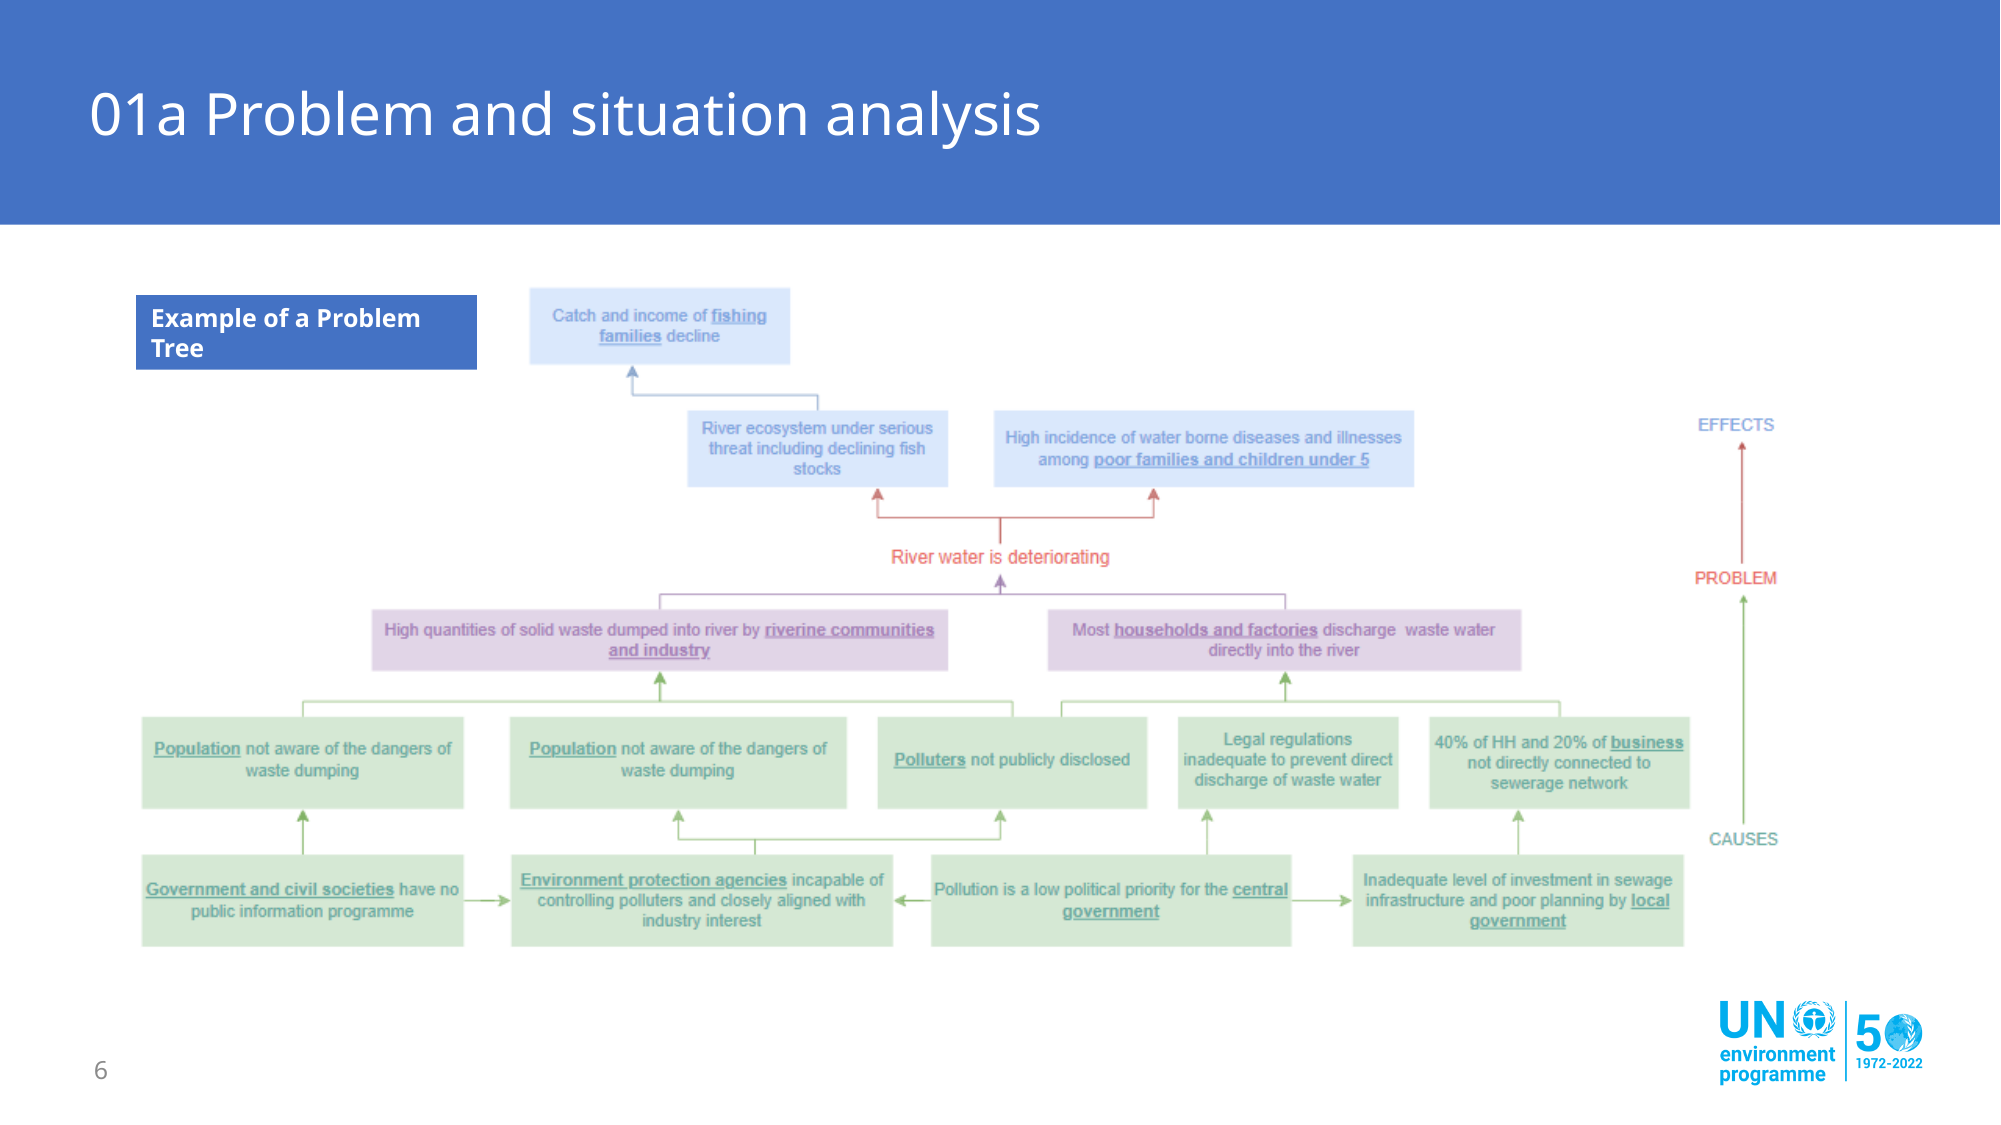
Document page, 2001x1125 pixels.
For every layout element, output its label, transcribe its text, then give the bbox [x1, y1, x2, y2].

slide_number 6 [78, 1041, 137, 1102]
picture [107, 267, 1941, 1100]
text_box 01a Problem and situation analysis [0, 0, 2000, 225]
